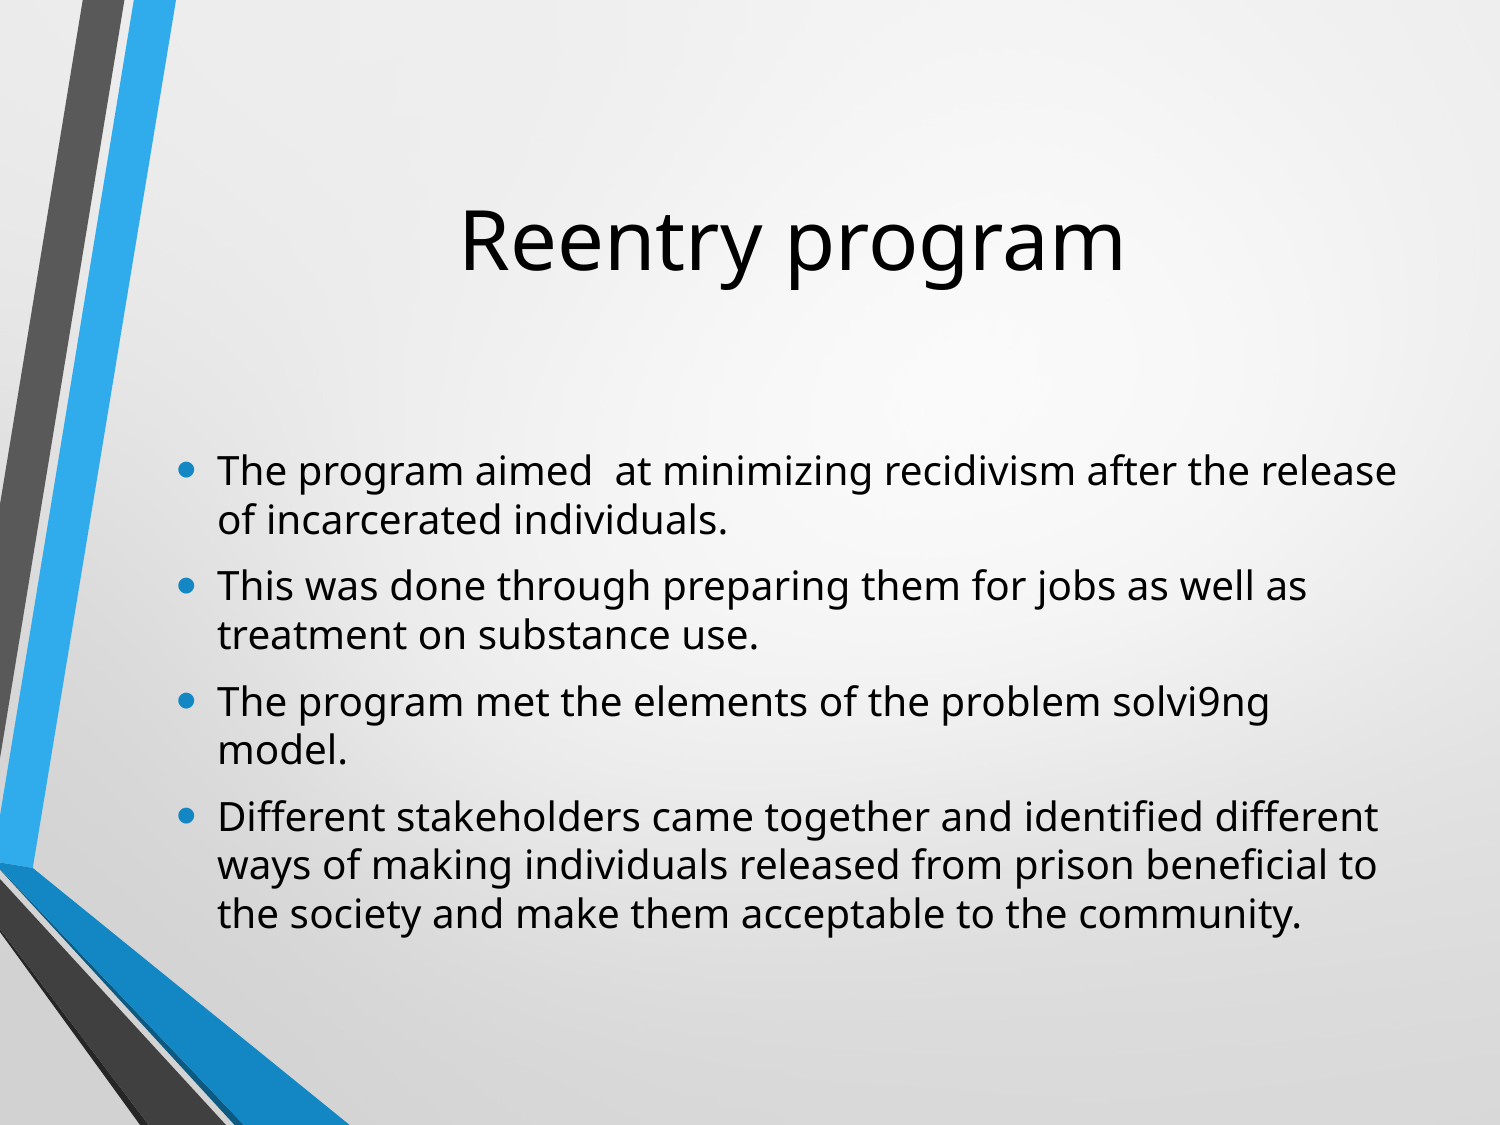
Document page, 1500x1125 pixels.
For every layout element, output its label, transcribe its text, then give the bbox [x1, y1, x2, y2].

title Reentry program [161, 75, 1425, 400]
list The program aimed at minimizing recidivism after the release of incarcerated individuals. This was done through preparing them for jobs as well as treatment on substance use. The program met the elements of the problem solvi9ng model. Different stakeholders came together and identified different ways of making individuals released from prison beneficial to the society and make them acceptable to the community. [161, 437, 1425, 985]
